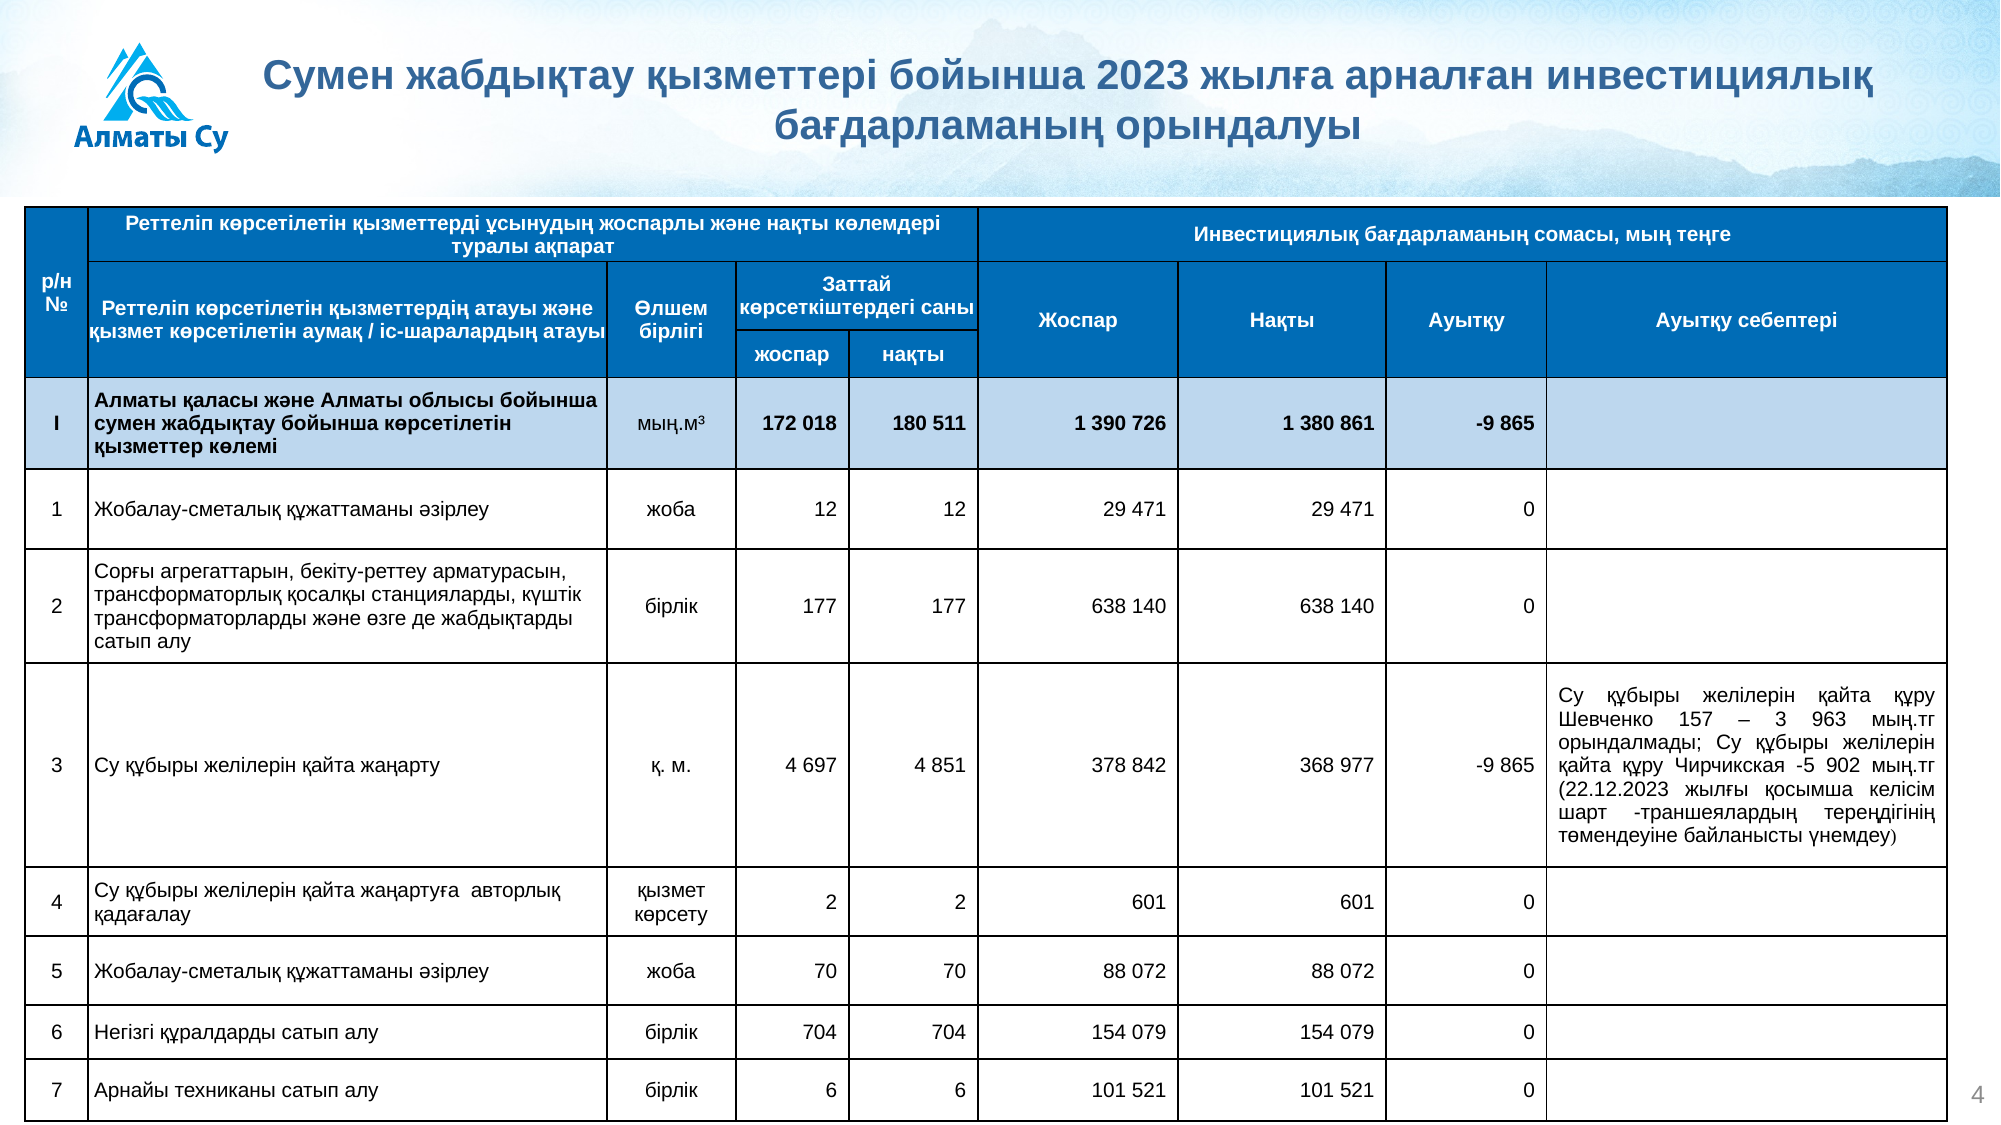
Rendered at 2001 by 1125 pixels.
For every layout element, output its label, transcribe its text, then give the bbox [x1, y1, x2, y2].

table_cell Жобалау-сметалық құжаттаманы әзірлеу [89, 470, 606, 548]
table_cell 1 [26, 470, 87, 548]
table_cell [1547, 470, 1946, 548]
table_cell 154 079 [979, 1006, 1177, 1058]
table_cell [1547, 937, 1946, 1004]
table_cell Су құбыры желілерін қайта жаңартуға авторлық қадағалау [89, 868, 606, 935]
picture [0, 0, 2000, 197]
table_cell 1 390 726 [979, 378, 1177, 468]
table_cell 29 471 [979, 470, 1177, 548]
table_cell 5 [26, 937, 87, 1004]
table_cell 0 [1387, 868, 1546, 935]
table_cell 368 977 [1179, 664, 1385, 866]
slide_number 4 [1947, 1064, 2000, 1124]
table_cell [1547, 1060, 1946, 1120]
table_cell 1 380 861 [1179, 378, 1385, 468]
table_cell 180 511 [850, 378, 977, 468]
table_cell 172 018 [737, 378, 848, 468]
table_cell мың.м³ [608, 378, 735, 468]
table_cell 6 [737, 1060, 848, 1120]
table_cell 4 [26, 868, 87, 935]
table_cell 0 [1387, 937, 1546, 1004]
table_cell 0 [1387, 1006, 1546, 1058]
table_cell Арнайы техниканы сатып алу [89, 1060, 606, 1120]
table_cell 70 [850, 937, 977, 1004]
table_cell 2 [850, 868, 977, 935]
table_cell жоба [608, 937, 735, 1004]
table_cell Нақты [1179, 262, 1385, 377]
table_cell бірлік [608, 550, 735, 662]
table_cell 6 [850, 1060, 977, 1120]
table_header Инвестициялық бағдарламаның сомасы, мың теңге [979, 208, 1946, 261]
table_cell Алматы қаласы және Алматы облысы бойынша сумен жабдықтау бойынша көрсетілетін қызметтер көлемі [89, 378, 606, 468]
table_cell 0 [1387, 470, 1546, 548]
table_cell 378 842 [979, 664, 1177, 866]
table_cell 4 697 [737, 664, 848, 866]
table_header Реттеліп көрсетілетін қызметтерді ұсынудың жоспарлы және нақты көлемдері туралы ақпарат [89, 208, 977, 261]
table_cell 101 521 [979, 1060, 1177, 1120]
table_cell 601 [979, 868, 1177, 935]
table_cell 7 [26, 1060, 87, 1120]
table_header р/н № [26, 208, 87, 377]
table_cell қызмет көрсету [608, 868, 735, 935]
table_cell [1547, 378, 1946, 468]
table_cell Жобалау-сметалық құжаттаманы әзірлеу [89, 937, 606, 1004]
table_cell 154 079 [1179, 1006, 1385, 1058]
table_cell бірлік [608, 1060, 735, 1120]
table_cell 101 521 [1179, 1060, 1385, 1120]
table_cell Негізгі құралдарды сатып алу [89, 1006, 606, 1058]
table_cell жоспар [737, 331, 848, 377]
table_cell [1547, 868, 1946, 935]
table_cell 6 [26, 1006, 87, 1058]
table_cell 12 [850, 470, 977, 548]
table_cell 12 [737, 470, 848, 548]
table_cell 88 072 [979, 937, 1177, 1004]
table_cell Өлшем бірлігі [608, 262, 735, 377]
table_cell 4 851 [850, 664, 977, 866]
table_cell Жоспар [979, 262, 1177, 377]
table_cell 638 140 [1179, 550, 1385, 662]
table_cell 704 [737, 1006, 848, 1058]
table_cell 3 [26, 664, 87, 866]
table_cell 88 072 [1179, 937, 1385, 1004]
table_cell 70 [737, 937, 848, 1004]
table_cell Реттеліп көрсетілетін қызметтердің атауы және қызмет көрсетілетін аумақ / іс-шаралардың атауы [89, 262, 606, 377]
table_cell 638 140 [979, 550, 1177, 662]
table_cell 601 [1179, 868, 1385, 935]
table_cell Су құбыры желілерін қайта құру Шевченко 157 – 3 963 мың.тг орындалмады; Су құбыры желілерін қайта құру Чирчикская -5 902 мың.тг (22.12.2023 жылғы қосымша келісім шарт -траншеялардың тереңдігінің төмендеуіне байланысты үнемдеу) [1547, 664, 1946, 866]
table_cell [1547, 1006, 1946, 1058]
table_cell 177 [850, 550, 977, 662]
table_cell 177 [737, 550, 848, 662]
table_cell 29 471 [1179, 470, 1385, 548]
table_cell 2 [737, 868, 848, 935]
table_cell Су құбыры желілерін қайта жаңарту [89, 664, 606, 866]
table_cell 0 [1387, 550, 1546, 662]
table_cell Ауытқу [1387, 262, 1546, 377]
table_cell қ. м. [608, 664, 735, 866]
table_cell 2 [26, 550, 87, 662]
table_cell Сорғы агрегаттарын, бекіту-реттеу арматурасын, трансформаторлық қосалқы станцияларды, күштік трансформаторларды және өзге де жабдықтарды сатып алу [89, 550, 606, 662]
table_cell Заттай көрсеткіштердегі саны [737, 262, 977, 329]
table_cell Ауытқу себептері [1547, 262, 1946, 377]
table_cell 0 [1387, 1060, 1546, 1120]
table_cell -9 865 [1387, 664, 1546, 866]
table_cell 704 [850, 1006, 977, 1058]
table_cell I [26, 378, 87, 468]
table_cell жоба [608, 470, 735, 548]
table_cell бірлік [608, 1006, 735, 1058]
table_cell нақты [850, 331, 977, 377]
table_cell -9 865 [1387, 378, 1546, 468]
table_cell [1547, 550, 1946, 662]
